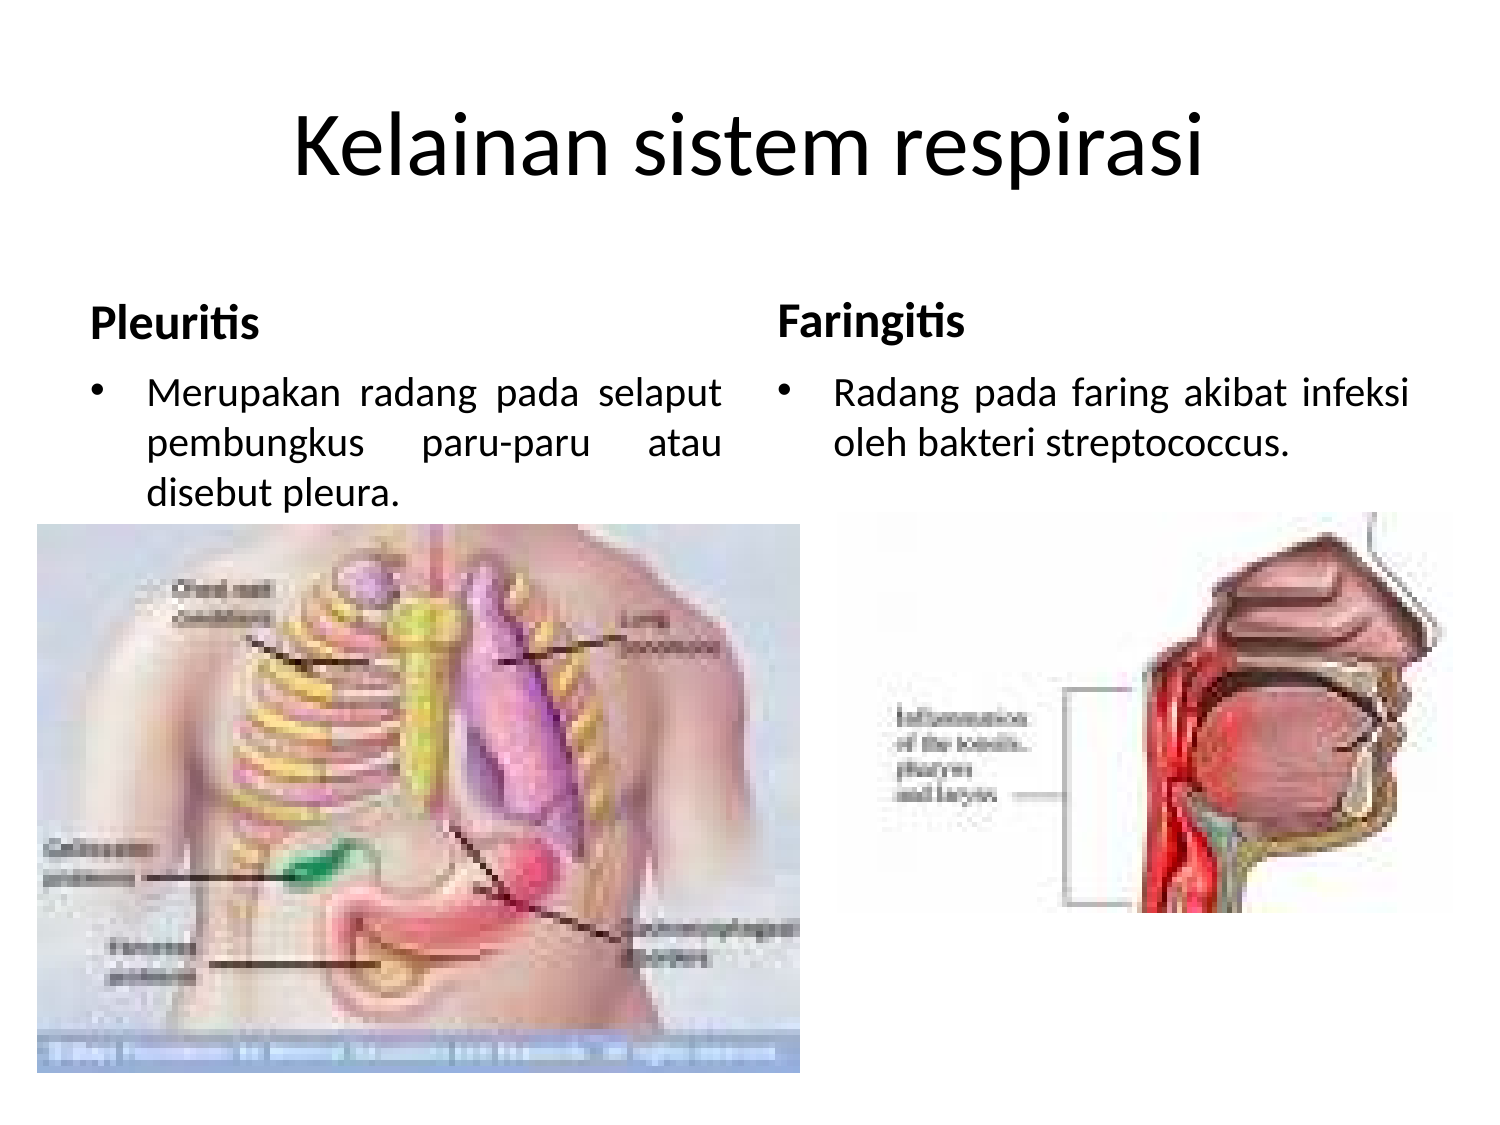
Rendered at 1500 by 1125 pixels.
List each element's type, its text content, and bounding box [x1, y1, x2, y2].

list Pleuritis [75, 251, 738, 356]
picture [837, 512, 1453, 913]
list Radang pada faring akibat infeksi oleh bakteri streptococcus. [761, 356, 1425, 1005]
list Merupakan radang pada selaput pembungkus paru-paru atau disebut pleura. [75, 356, 738, 523]
title Kelainan sistem respirasi [75, 45, 1425, 233]
picture [37, 524, 801, 1073]
list Faringitis [762, 249, 1426, 355]
